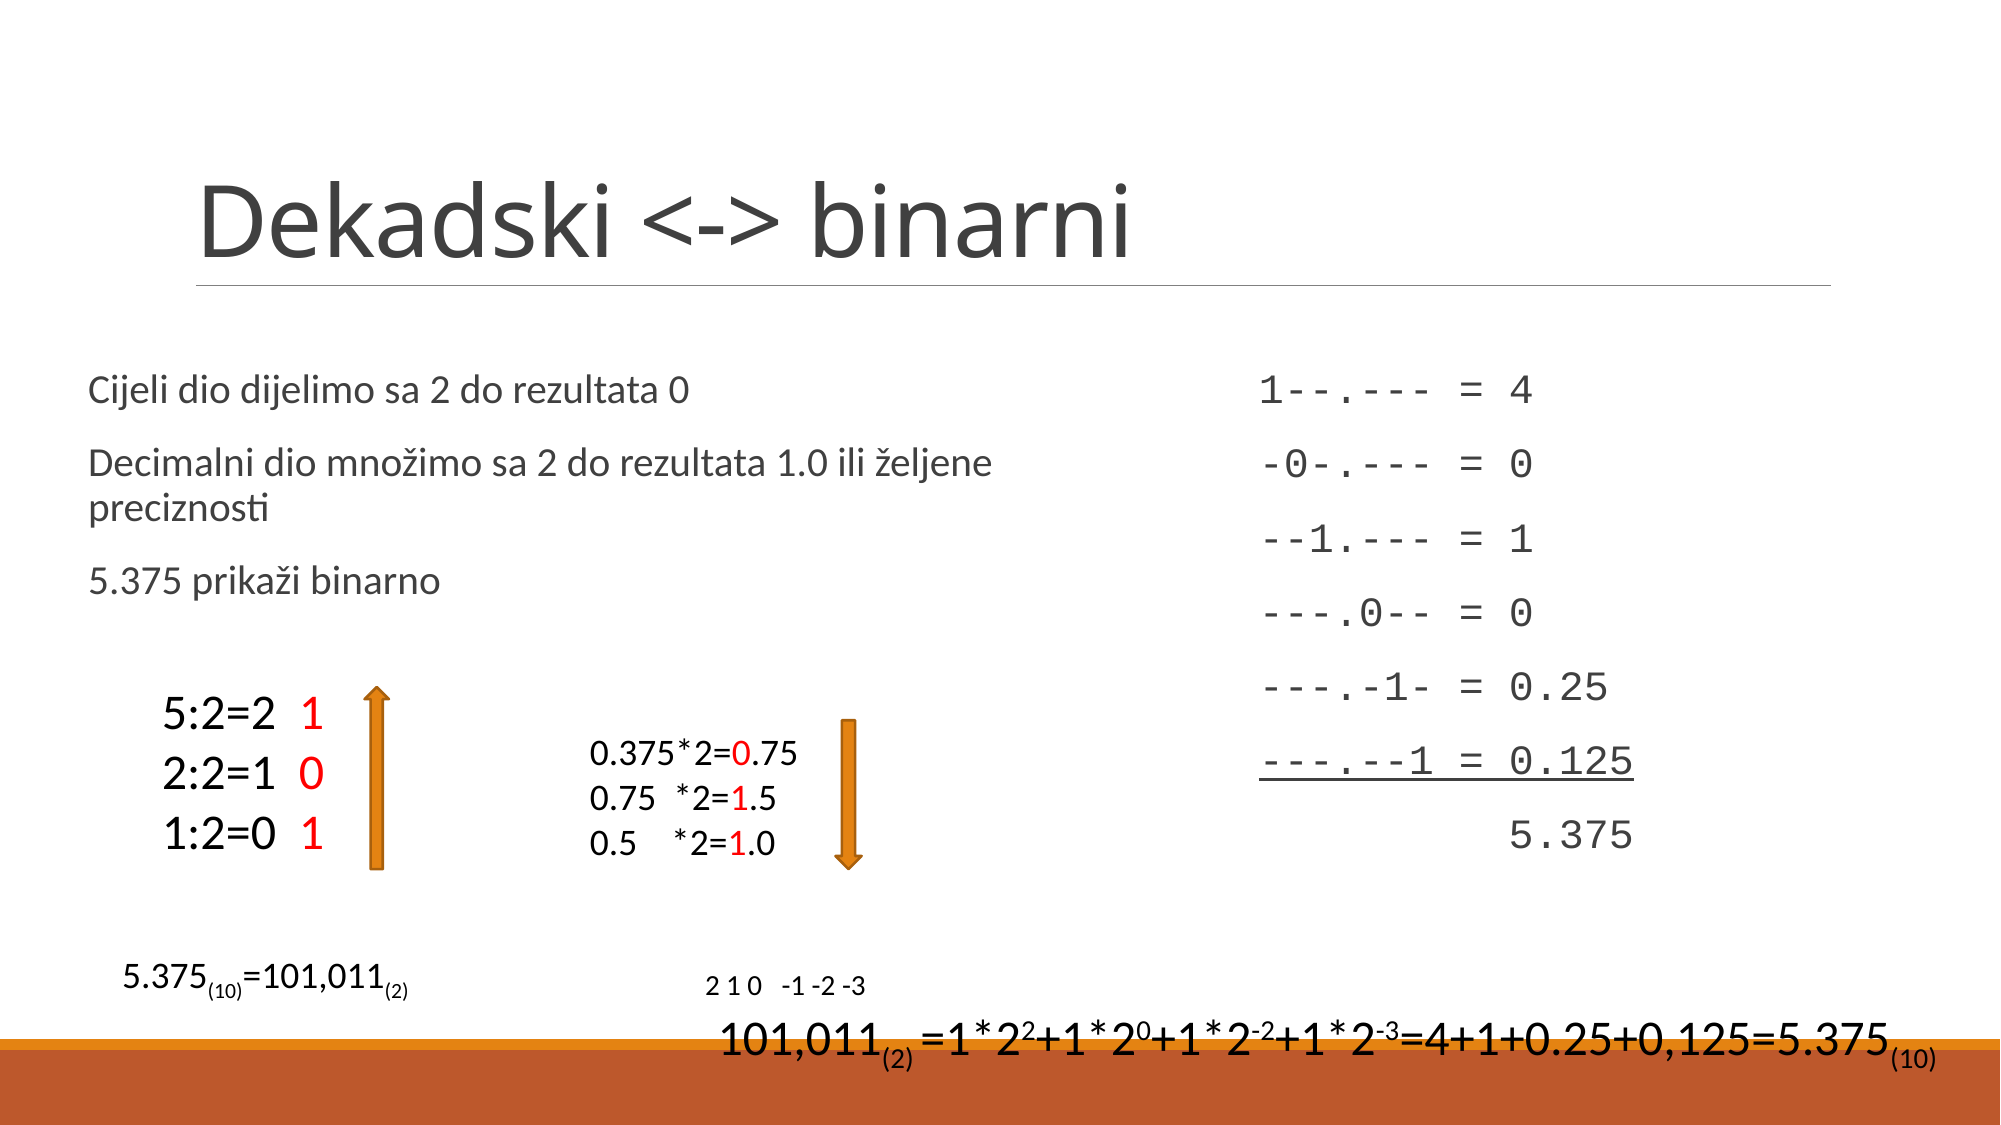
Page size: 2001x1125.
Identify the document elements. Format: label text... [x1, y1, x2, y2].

list 1--.--- = 4 -0-.--- = 0 --1.--- = 1 ---.0-- = 0 ---.-1- = 0.25 ---.--1 = 0.125 5.375 [1233, 360, 1971, 1014]
text_box 5:2=2 1 2:2=1 0 1:2=0 1 [147, 672, 339, 867]
text_box 0.375*2=0.75 0.75 *2=1.5 0.5 *2=1.0 [575, 720, 814, 871]
title Dekadski <-> binarni [180, 47, 1830, 285]
text_box [834, 718, 863, 871]
list Cijeli dio dijelimo sa 2 do rezultata 0 Decimalni dio množimo sa 2 do rezultata 1.0 ili željene preciznosti 5.375 prikaži binarno [73, 360, 1139, 613]
text_box 101,011(2) =1*22+1*20+1*2-2+1*2-3=4+1+0.25+0,125=5.375(10) [702, 998, 1953, 1082]
text_box 2 1 0 -1 -2 -3 [690, 958, 881, 1009]
text_box 5.375(10)=101,011(2) [107, 943, 671, 1010]
text_box [363, 686, 391, 871]
